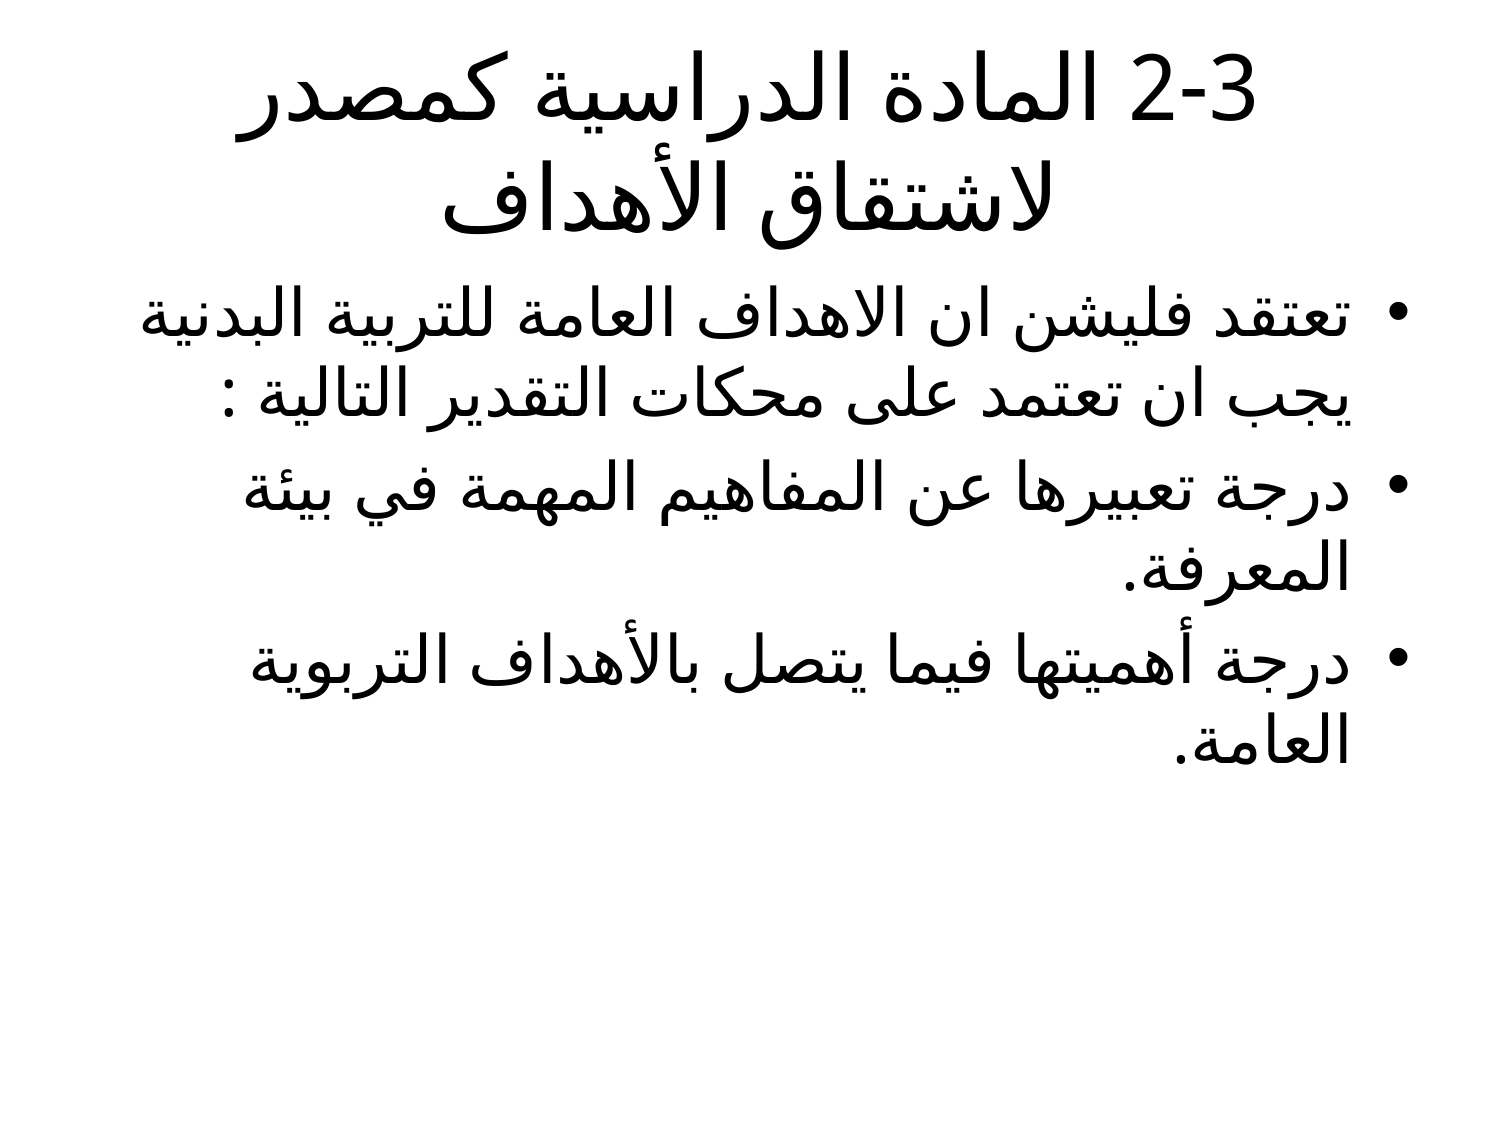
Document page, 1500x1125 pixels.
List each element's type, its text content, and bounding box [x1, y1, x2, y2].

list تعتقد فليشن ان الاهداف العامة للتربية البدنية يجب ان تعتمد على محكات التقدير التالية : درجة تعبيرها عن المفاهيم المهمة في بيئة المعرفة. درجة أهميتها فيما يتصل بالأهداف التربوية العامة. [75, 262, 1425, 1005]
title 2-3 المادة الدراسية كمصدر لاشتقاق الأهداف [75, 45, 1425, 233]
